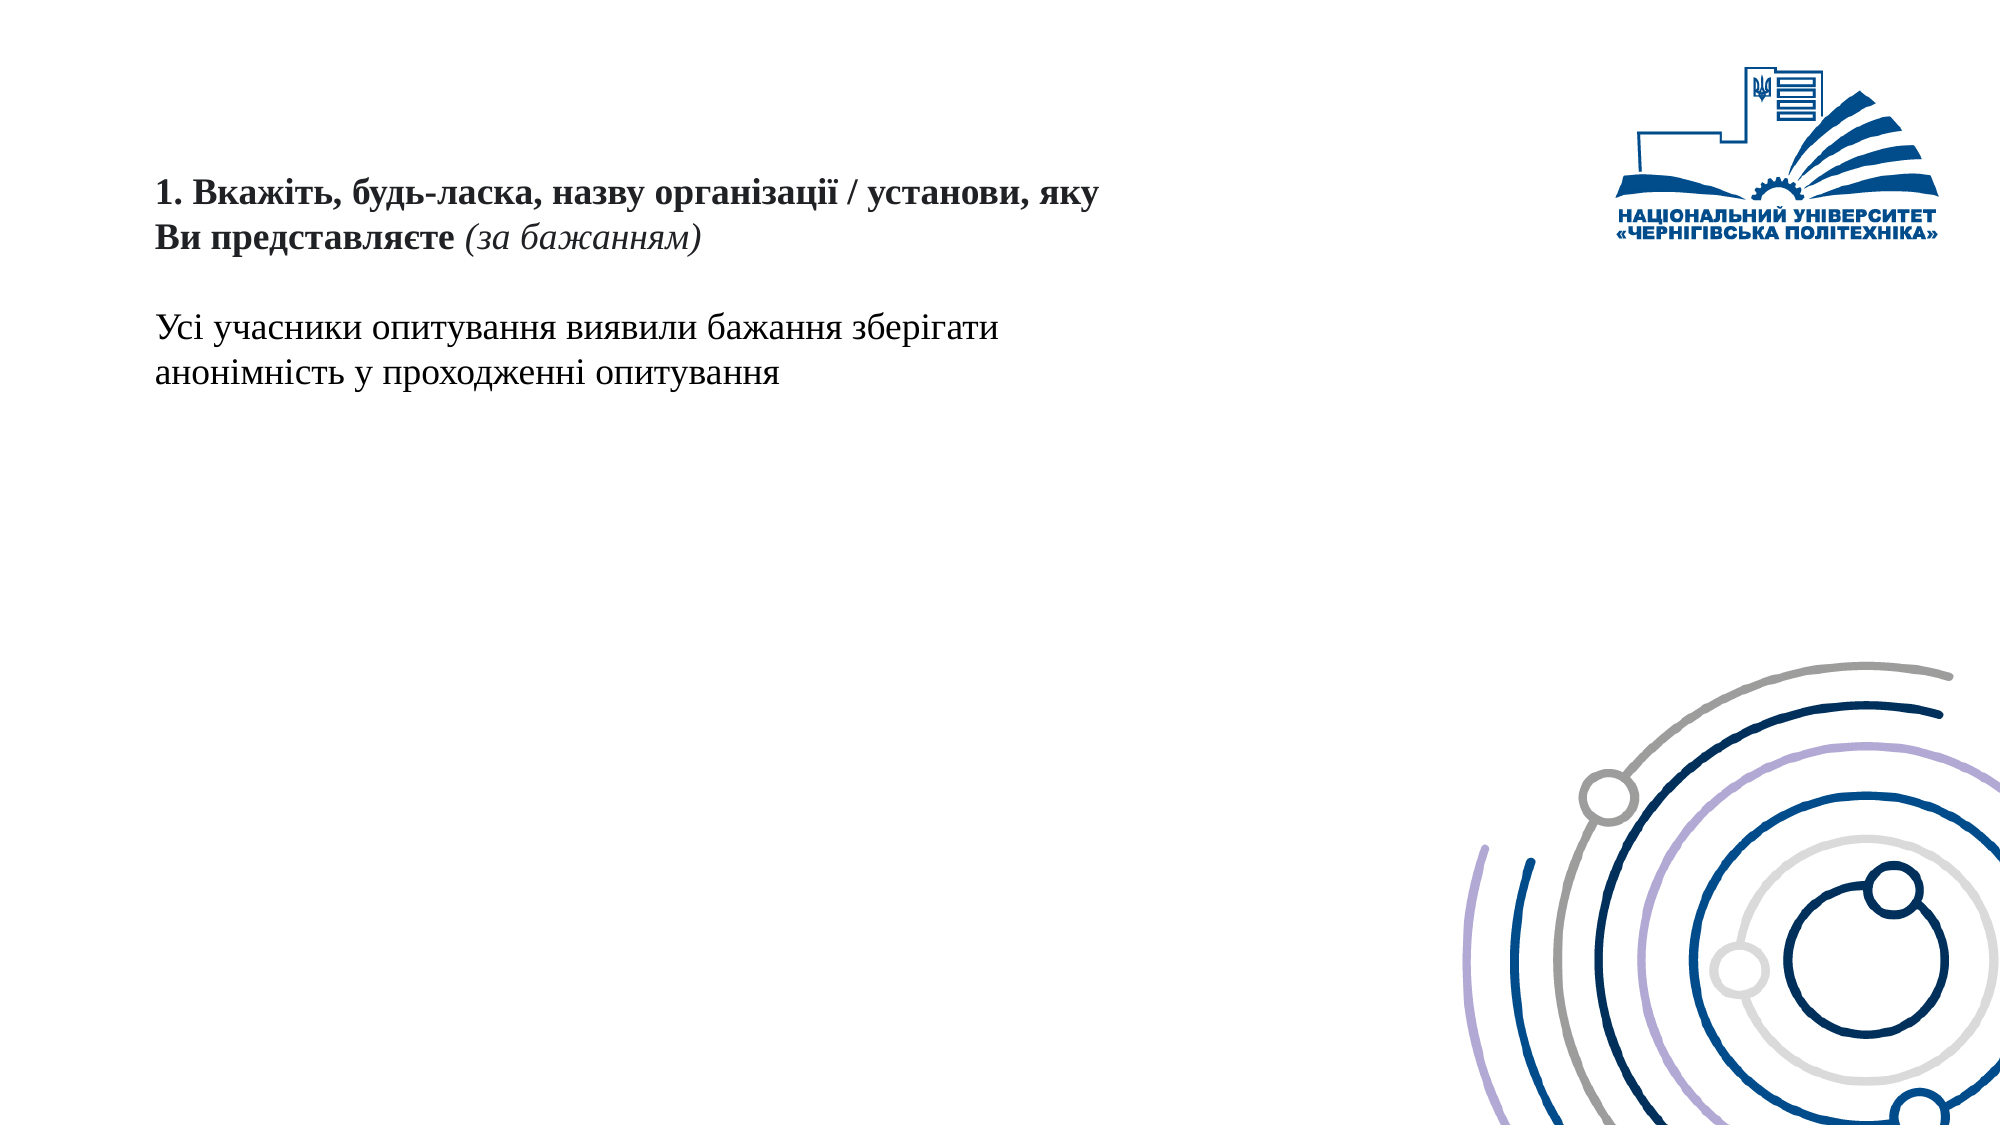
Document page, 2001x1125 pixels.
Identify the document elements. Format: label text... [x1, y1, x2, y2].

picture [329, 0, 2000, 1125]
text_box 1. Вкажіть, будь-ласка, назву організації / установи, яку Ви представляєте (за бажанням) Усі учасники опитування виявили бажання зберігати анонімність у проходженні опитування [140, 160, 329, 445]
